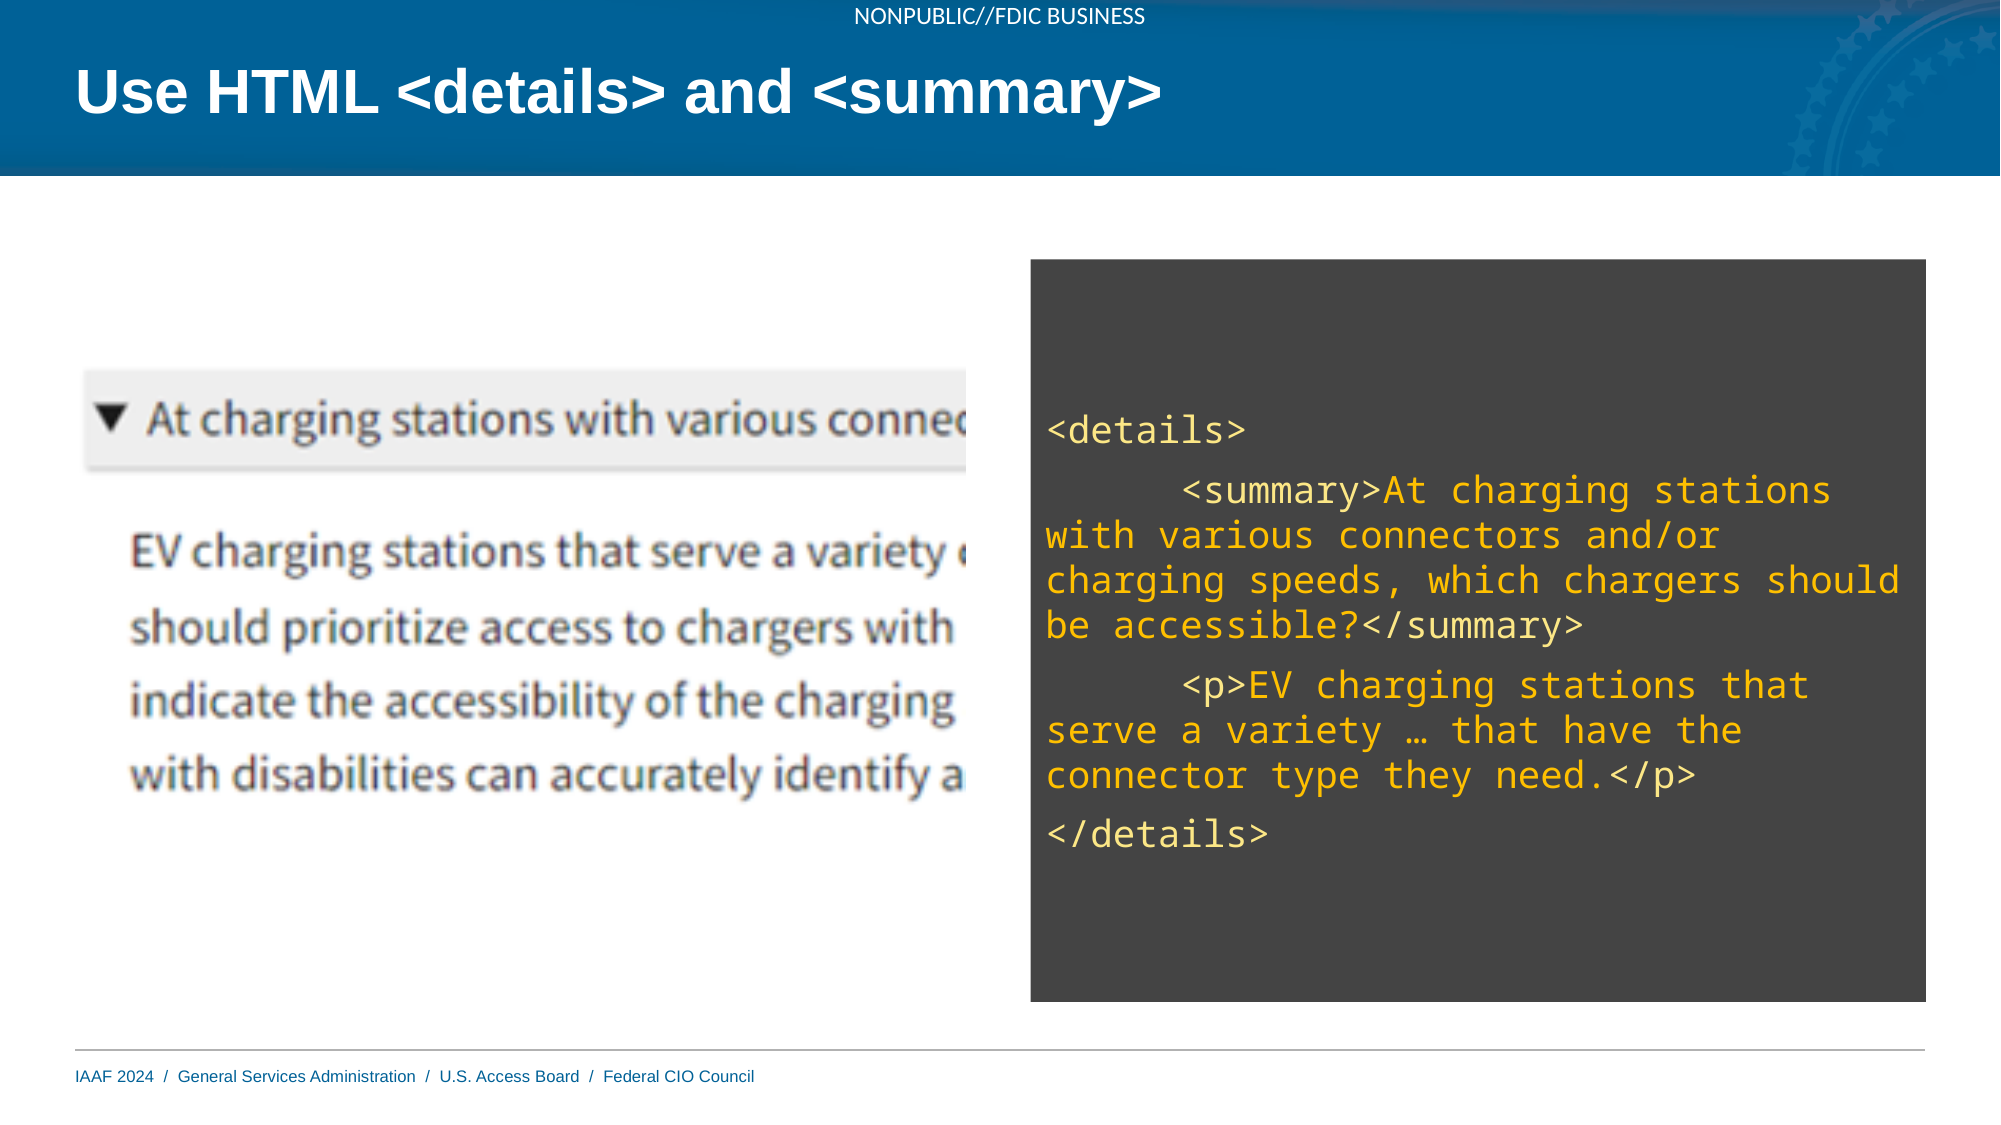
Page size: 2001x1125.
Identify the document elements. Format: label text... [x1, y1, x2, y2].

list <details> <summary>At charging stations with various connectors and/or charging speeds, which chargers should be accessible?</summary> <p>EV charging stations that serve a variety … that have the connector type they need.</p> </details> [1030, 259, 1926, 1002]
picture [0, 0, 2000, 176]
title Use HTML <details> and <summary> [75, 52, 1800, 128]
picture [74, 343, 966, 859]
list NONPUBLIC//FDIC BUSINESS [812, 0, 1188, 30]
picture [0, 168, 666, 176]
